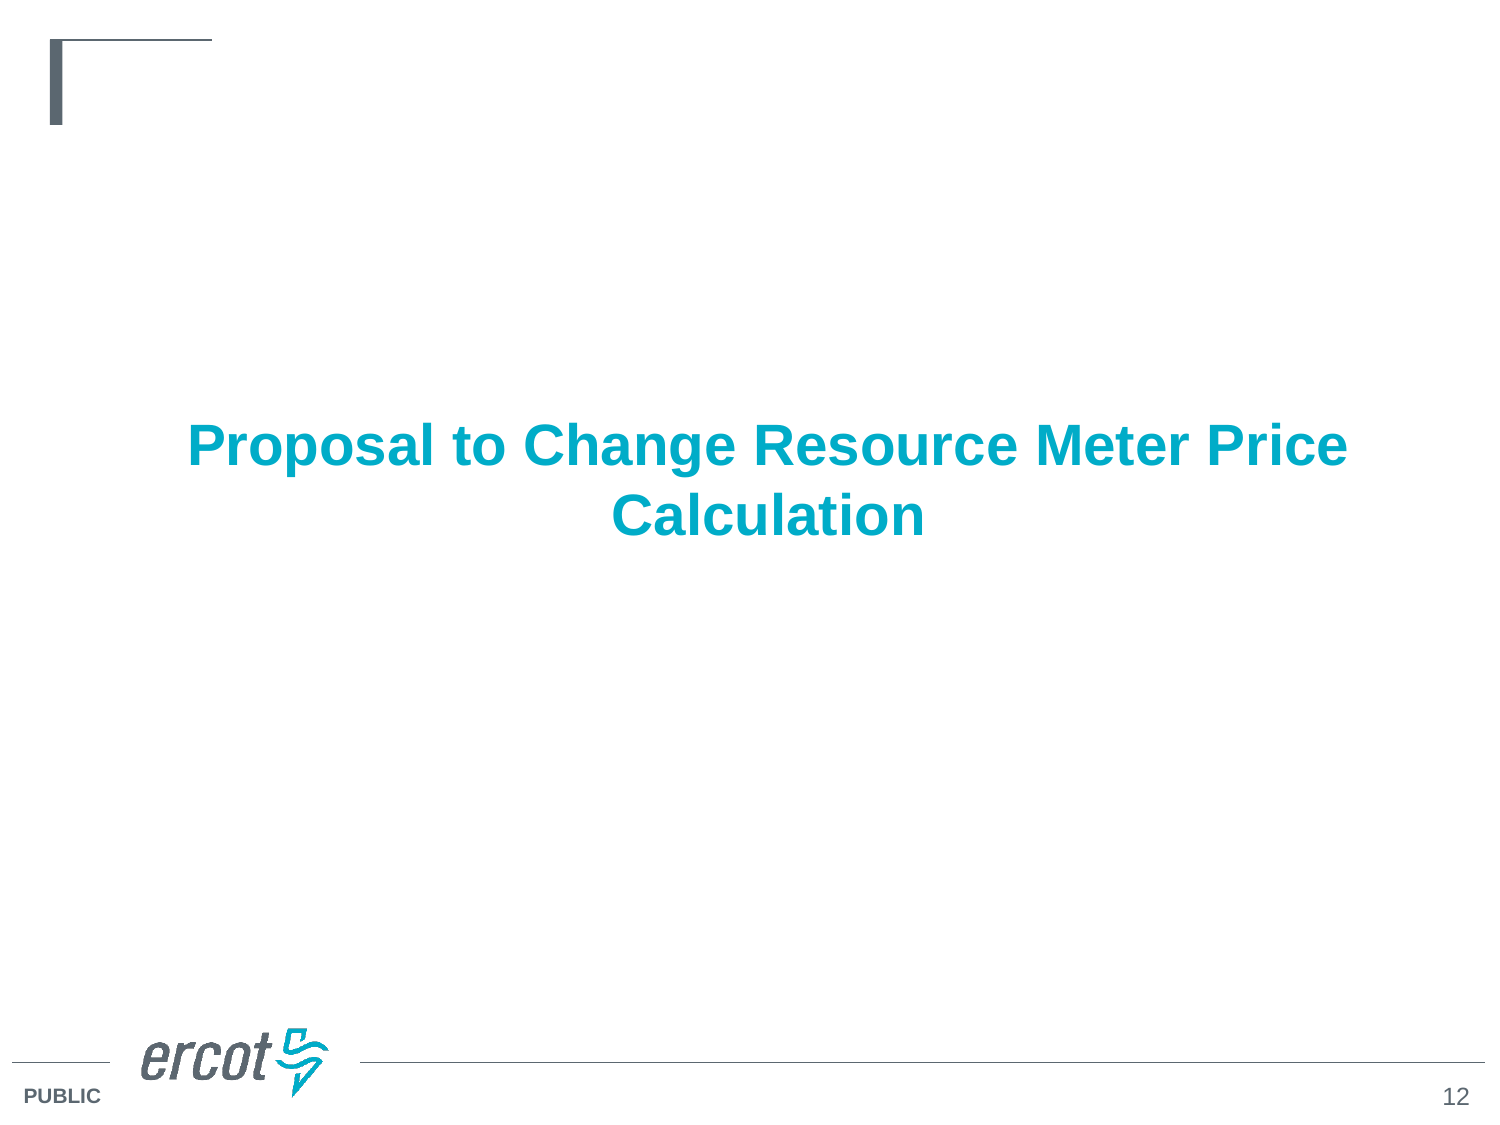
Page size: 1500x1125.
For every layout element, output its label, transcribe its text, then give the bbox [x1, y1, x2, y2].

picture [137, 1024, 332, 1100]
title Proposal to Change Resource Meter Price Calculation [75, 399, 1463, 588]
